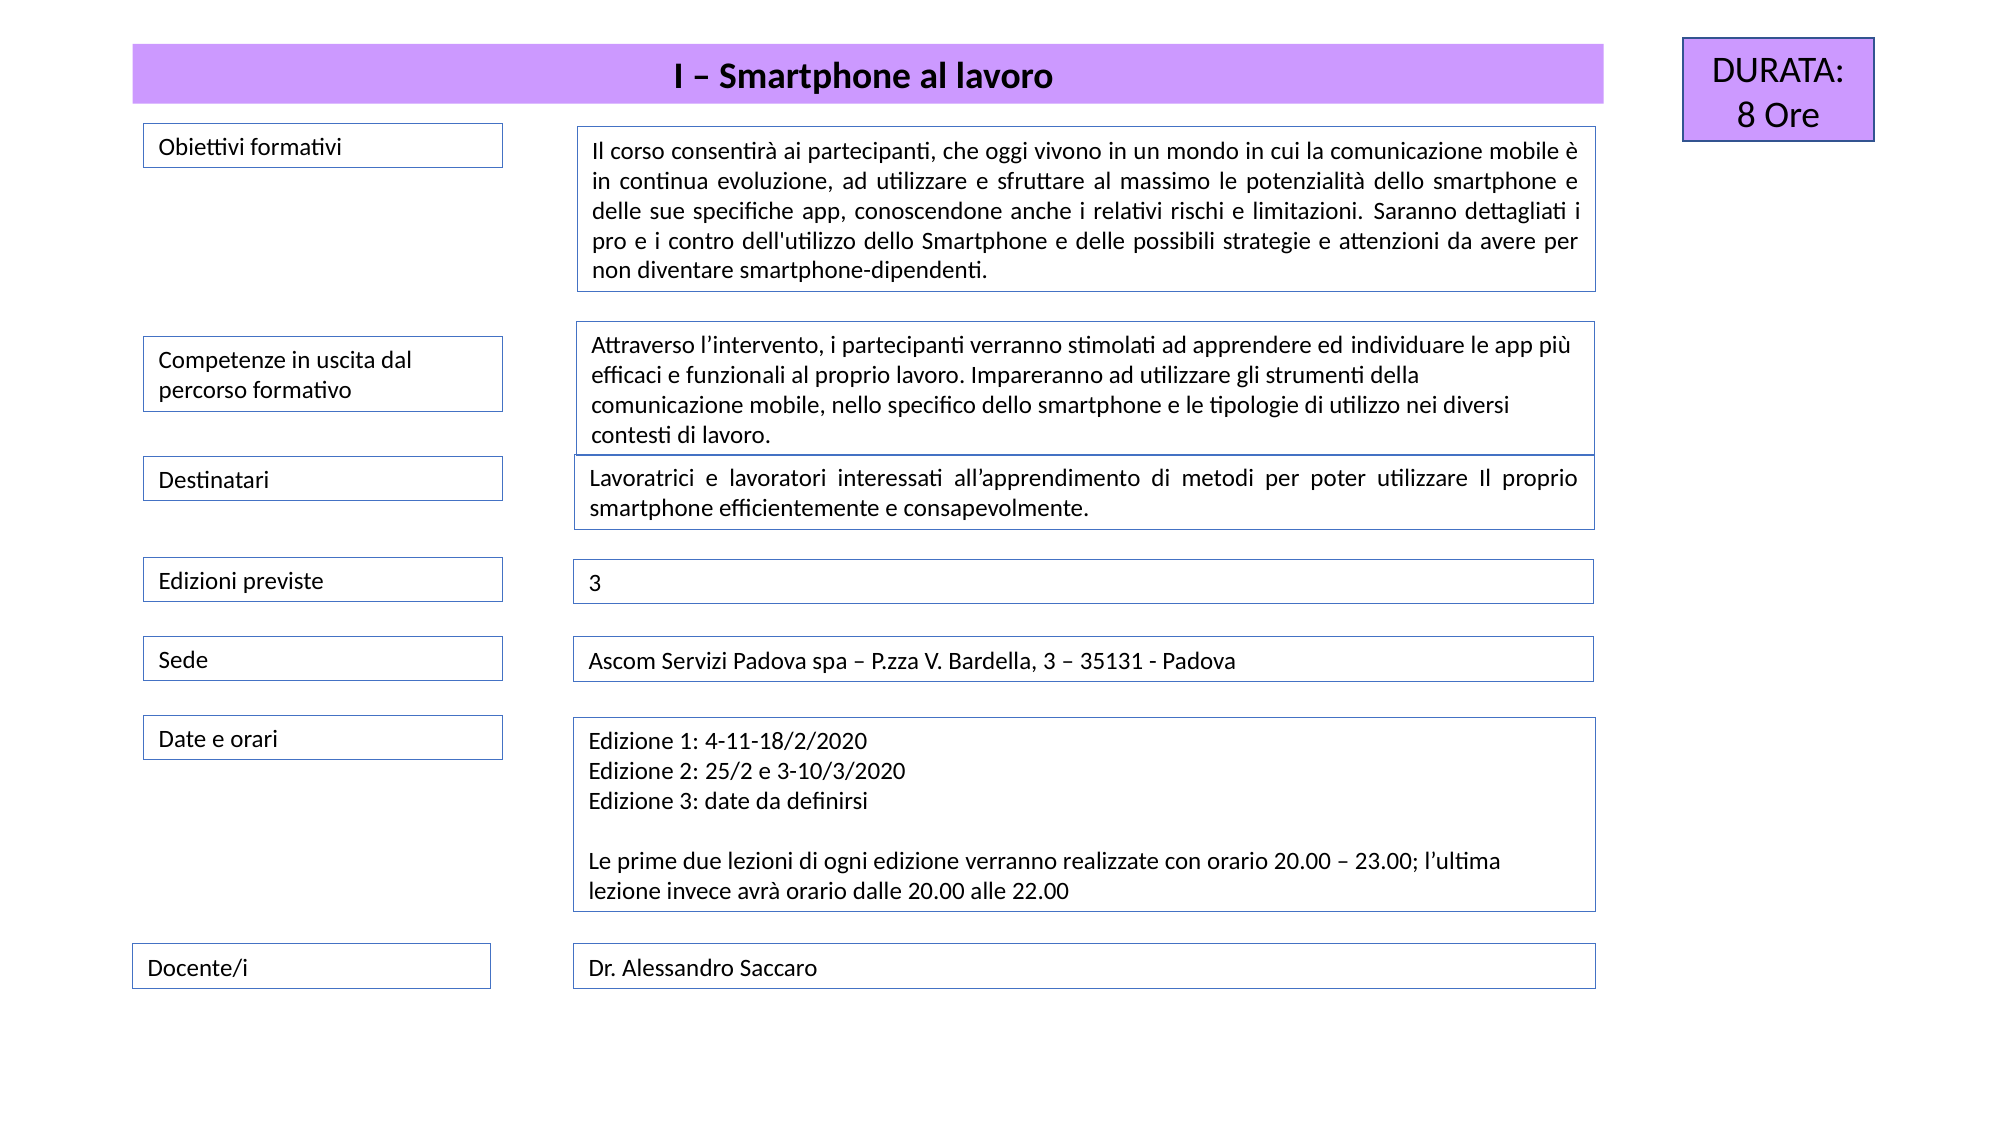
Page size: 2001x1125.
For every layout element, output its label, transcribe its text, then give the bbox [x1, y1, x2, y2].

text_box Date e orari [143, 715, 503, 760]
text_box 3 [573, 559, 1594, 604]
text_box Dr. Alessandro Saccaro [573, 943, 1596, 989]
text_box Docente/i [132, 943, 491, 989]
text_box Edizione 1: 4-11-18/2/2020 Edizione 2: 25/2 e 3-10/3/2020 Edizione 3: date da definirsi Le prime due lezioni di ogni edizione verranno realizzate con orario 20.00 – 23.00; l’ultima lezione invece avrà orario dalle 20.00 alle 22.00 [573, 717, 1596, 912]
text_box Sede [143, 636, 503, 681]
text_box I – Smartphone al lavoro [132, 43, 1604, 104]
text_box Competenze in uscita dal percorso formativo [143, 336, 503, 412]
text_box Lavoratrici e lavoratori interessati all’apprendimento di metodi per poter utilizzare Il proprio smartphone efficientemente e consapevolmente. [574, 454, 1595, 530]
text_box DURATA: 8 Ore [1682, 37, 1875, 142]
text_box Edizioni previste [143, 557, 503, 602]
text_box Ascom Servizi Padova spa – P.zza V. Bardella, 3 – 35131 - Padova [573, 636, 1594, 682]
text_box Attraverso l’intervento, i partecipanti verranno stimolati ad apprendere ed individuare le app più efficaci e funzionali al proprio lavoro. Impareranno ad utilizzare gli strumenti della comunicazione mobile, nello specifico dello smartphone e le tipologie di utilizzo nei diversi contesti di lavoro. [576, 321, 1595, 456]
text_box Destinatari [143, 456, 503, 501]
text_box Il corso consentirà ai partecipanti, che oggi vivono in un mondo in cui la comunicazione mobile è in continua evoluzione, ad utilizzare e sfruttare al massimo le potenzialità dello smartphone e delle sue specifiche app, conoscendone anche i relativi rischi e limitazioni. Saranno dettagliati i pro e i contro dell'utilizzo dello Smartphone e delle possibili strategie e attenzioni da avere per non diventare smartphone-dipendenti. [577, 126, 1596, 292]
text_box Obiettivi formativi [143, 123, 503, 168]
